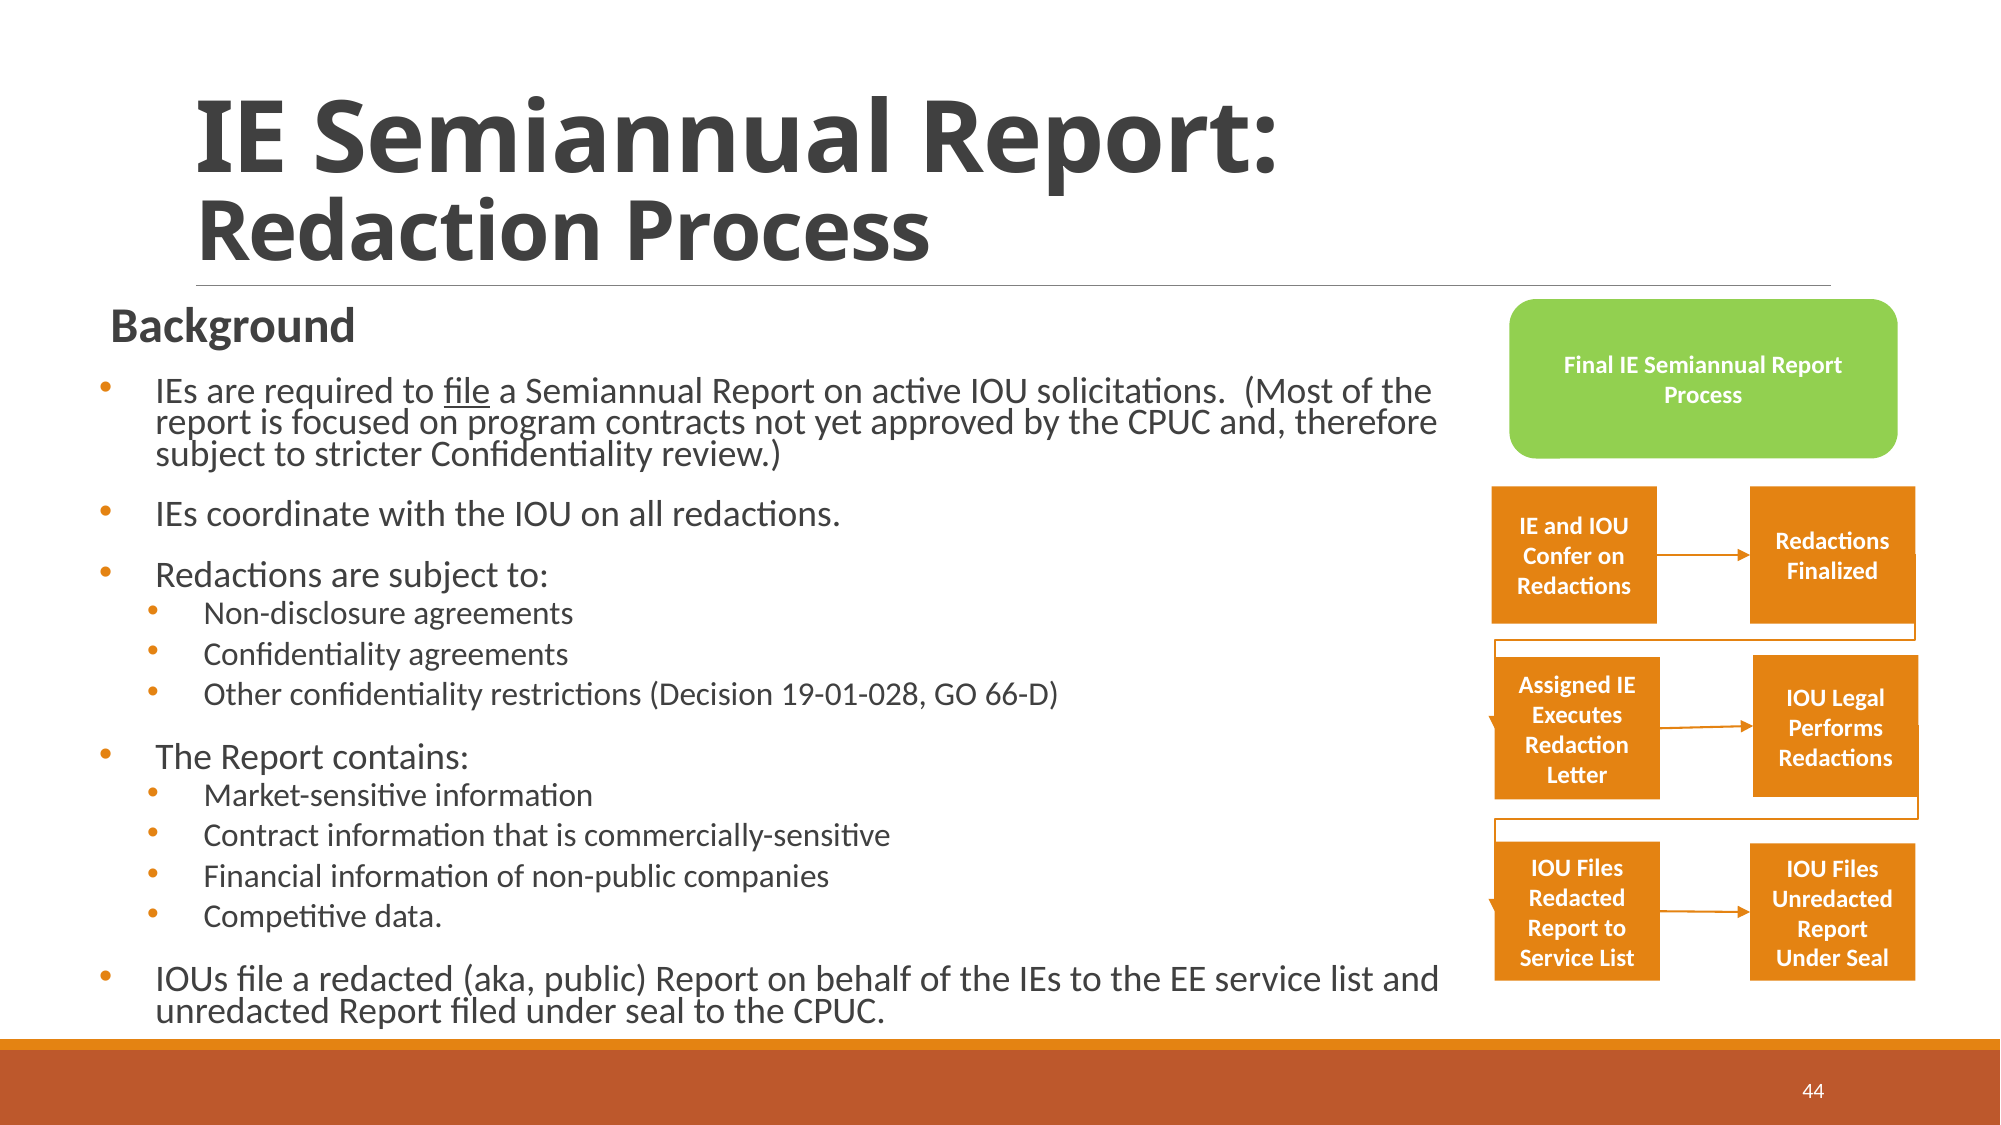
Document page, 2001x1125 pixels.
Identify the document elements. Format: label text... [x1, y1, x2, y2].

text_box Background IEs are required to file a Semiannual Report on active IOU solicitations. (Most of the report is focused on program contracts not yet approved by the CPUC and, therefore subject to stricter Confidentiality review.) IEs coordinate with the IOU on all redactions. Redactions are subject to: Non-disclosure agreements Confidentiality agreements Other confidentiality restrictions (Decision 19-01-028, GO 66-D) The Report contains: Market-sensitive information Contract information that is commercially-sensitive Financial information of non-public companies Competitive data. IOUs file a redacted (aka, public) Report on behalf of the IEs to the EE service list and unredacted Report filed under seal to the CPUC. [84, 281, 1489, 1023]
title IE Semiannual Report: Redaction Process [180, 47, 1830, 285]
slide_number 44 [1624, 1059, 1840, 1120]
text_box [1491, 298, 1919, 982]
